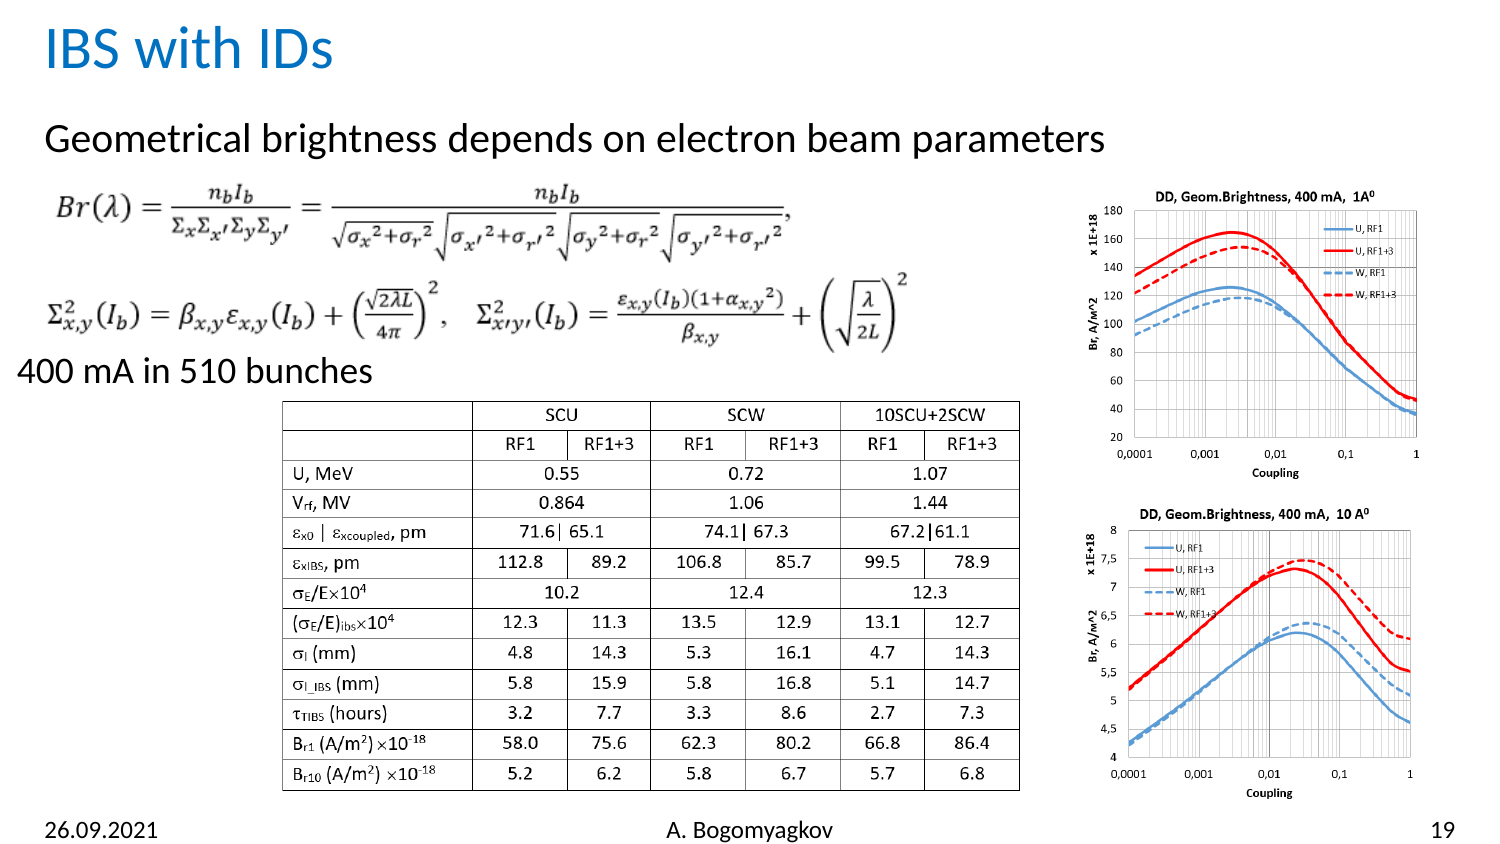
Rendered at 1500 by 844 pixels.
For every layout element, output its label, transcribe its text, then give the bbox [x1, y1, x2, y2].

picture [32, 173, 912, 367]
list Geometrical brightness depends on electron beam parameters [29, 102, 1471, 174]
title IBS with IDs [29, 0, 1471, 89]
picture [1086, 186, 1424, 483]
picture [277, 397, 1023, 794]
slide_number 19 [1120, 814, 1471, 844]
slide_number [29, 814, 380, 844]
picture [1081, 504, 1416, 801]
footer A. Bogomyagkov [512, 814, 988, 844]
